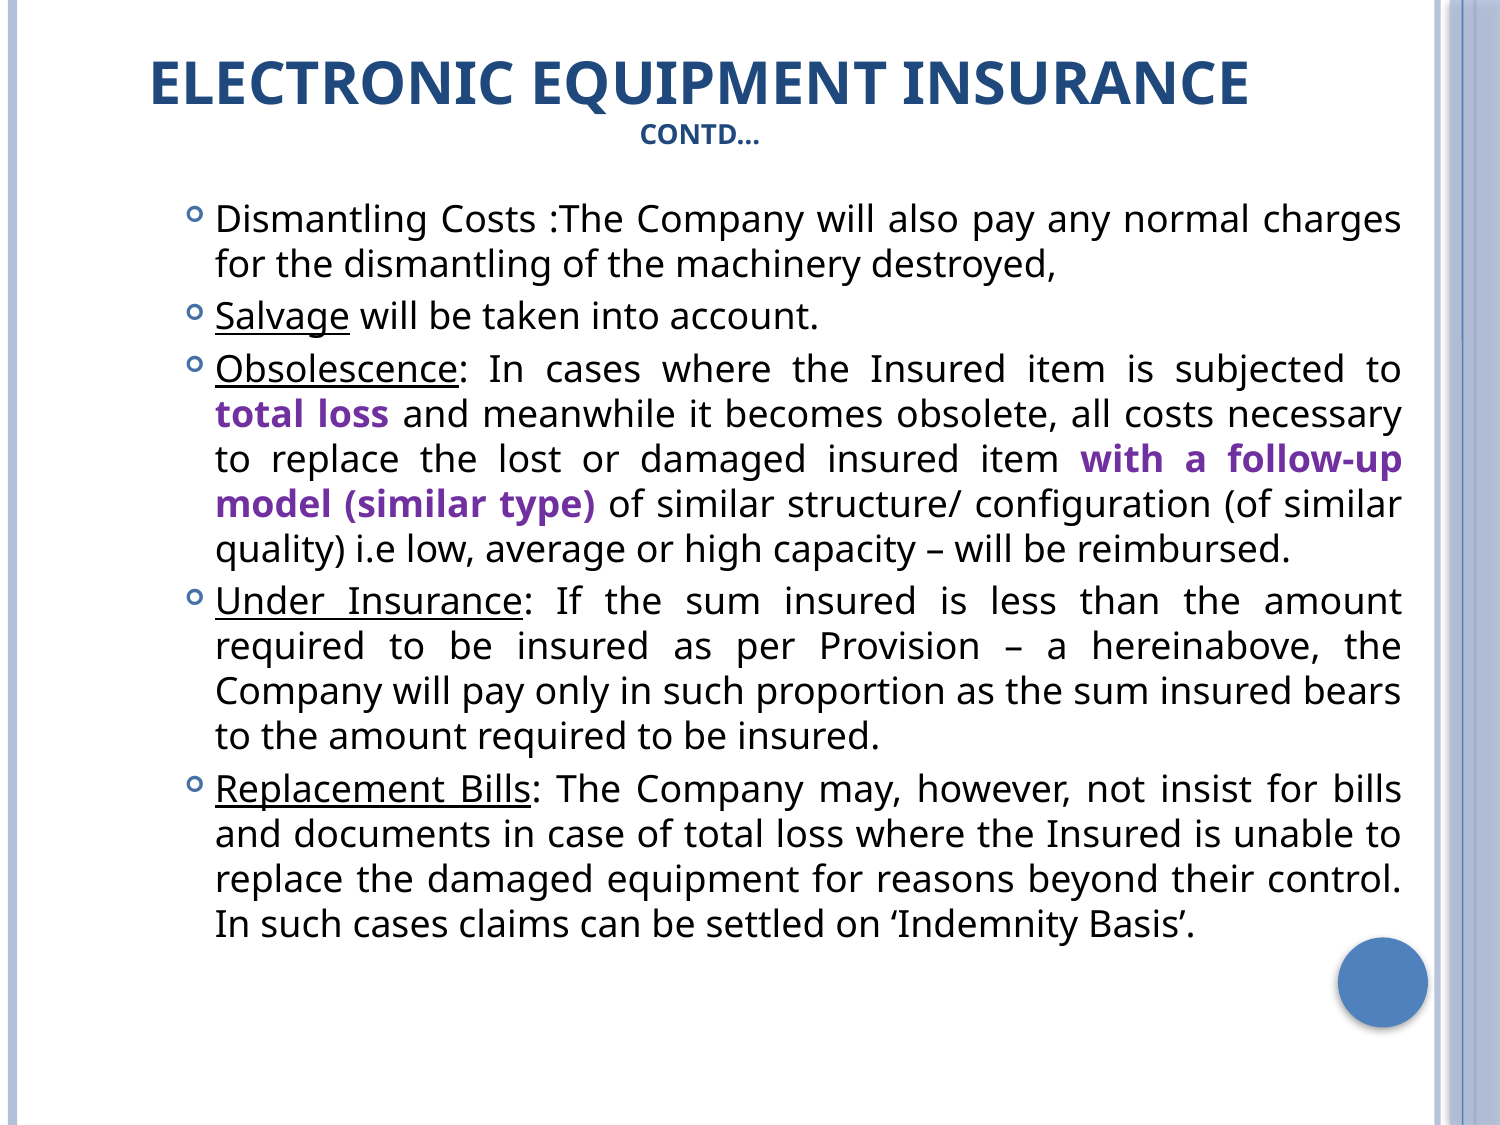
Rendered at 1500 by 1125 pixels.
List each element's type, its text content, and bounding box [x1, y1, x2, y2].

list Dismantling Costs :The Company will also pay any normal charges for the dismantling of the machinery destroyed, Salvage will be taken into account. Obsolescence: In cases where the Insured item is subjected to total loss and meanwhile it becomes obsolete, all costs necessary to replace the lost or damaged insured item with a follow-up model (similar type) of similar structure/ configuration (of similar quality) i.e low, average or high capacity – will be reimbursed. Under Insurance: If the sum insured is less than the amount required to be insured as per Provision – a hereinabove, the Company will pay only in such proportion as the sum insured bears to the amount required to be insured. Replacement Bills: The Company may, however, not insist for bills and documents in case of total loss where the Insured is unable to replace the damaged equipment for reasons beyond their control. In such cases claims can be settled on ‘Indemnity Basis’. [50, 187, 1418, 1062]
title Electronic Equipment Insurance Contd… [87, 37, 1313, 158]
